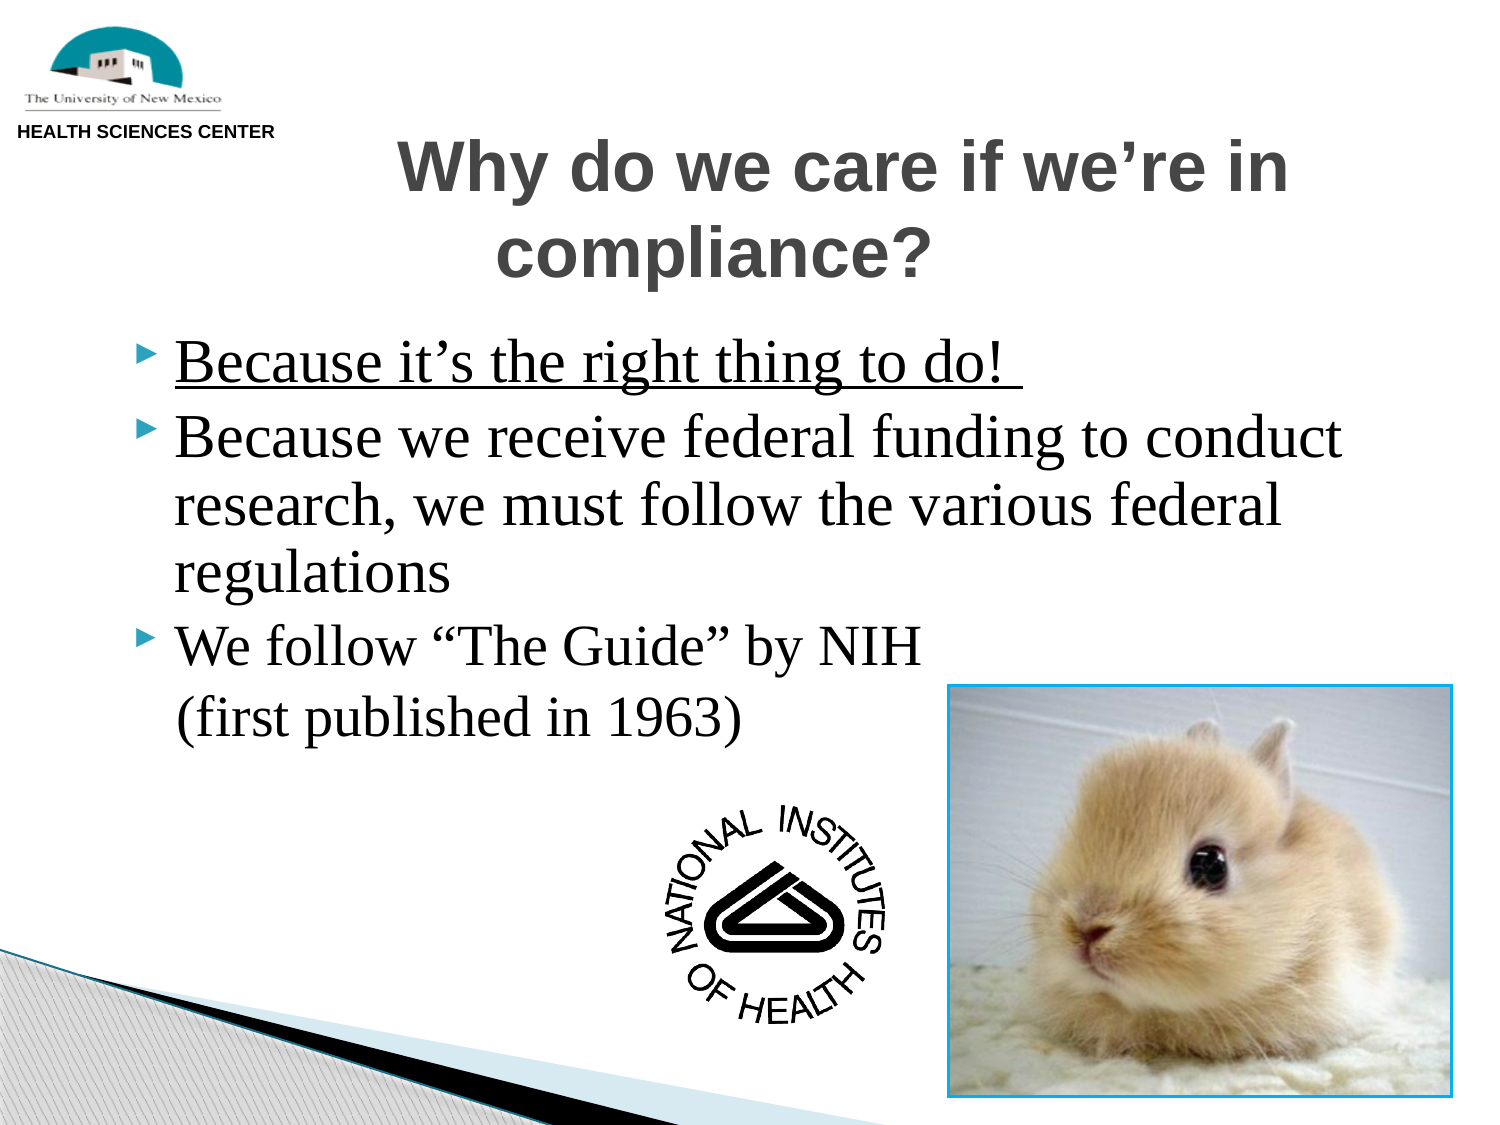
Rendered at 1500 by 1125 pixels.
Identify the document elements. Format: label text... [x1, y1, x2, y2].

title Why do we care if we’re in compliance? [50, 111, 1400, 300]
picture [951, 688, 1449, 1094]
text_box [0, 24, 293, 151]
picture [665, 804, 885, 1024]
list Because it’s the right thing to do! Because we receive federal funding to conduct research, we must follow the various federal regulations We follow “The Guide” by NIH (first published in 1963) [99, 320, 1451, 763]
